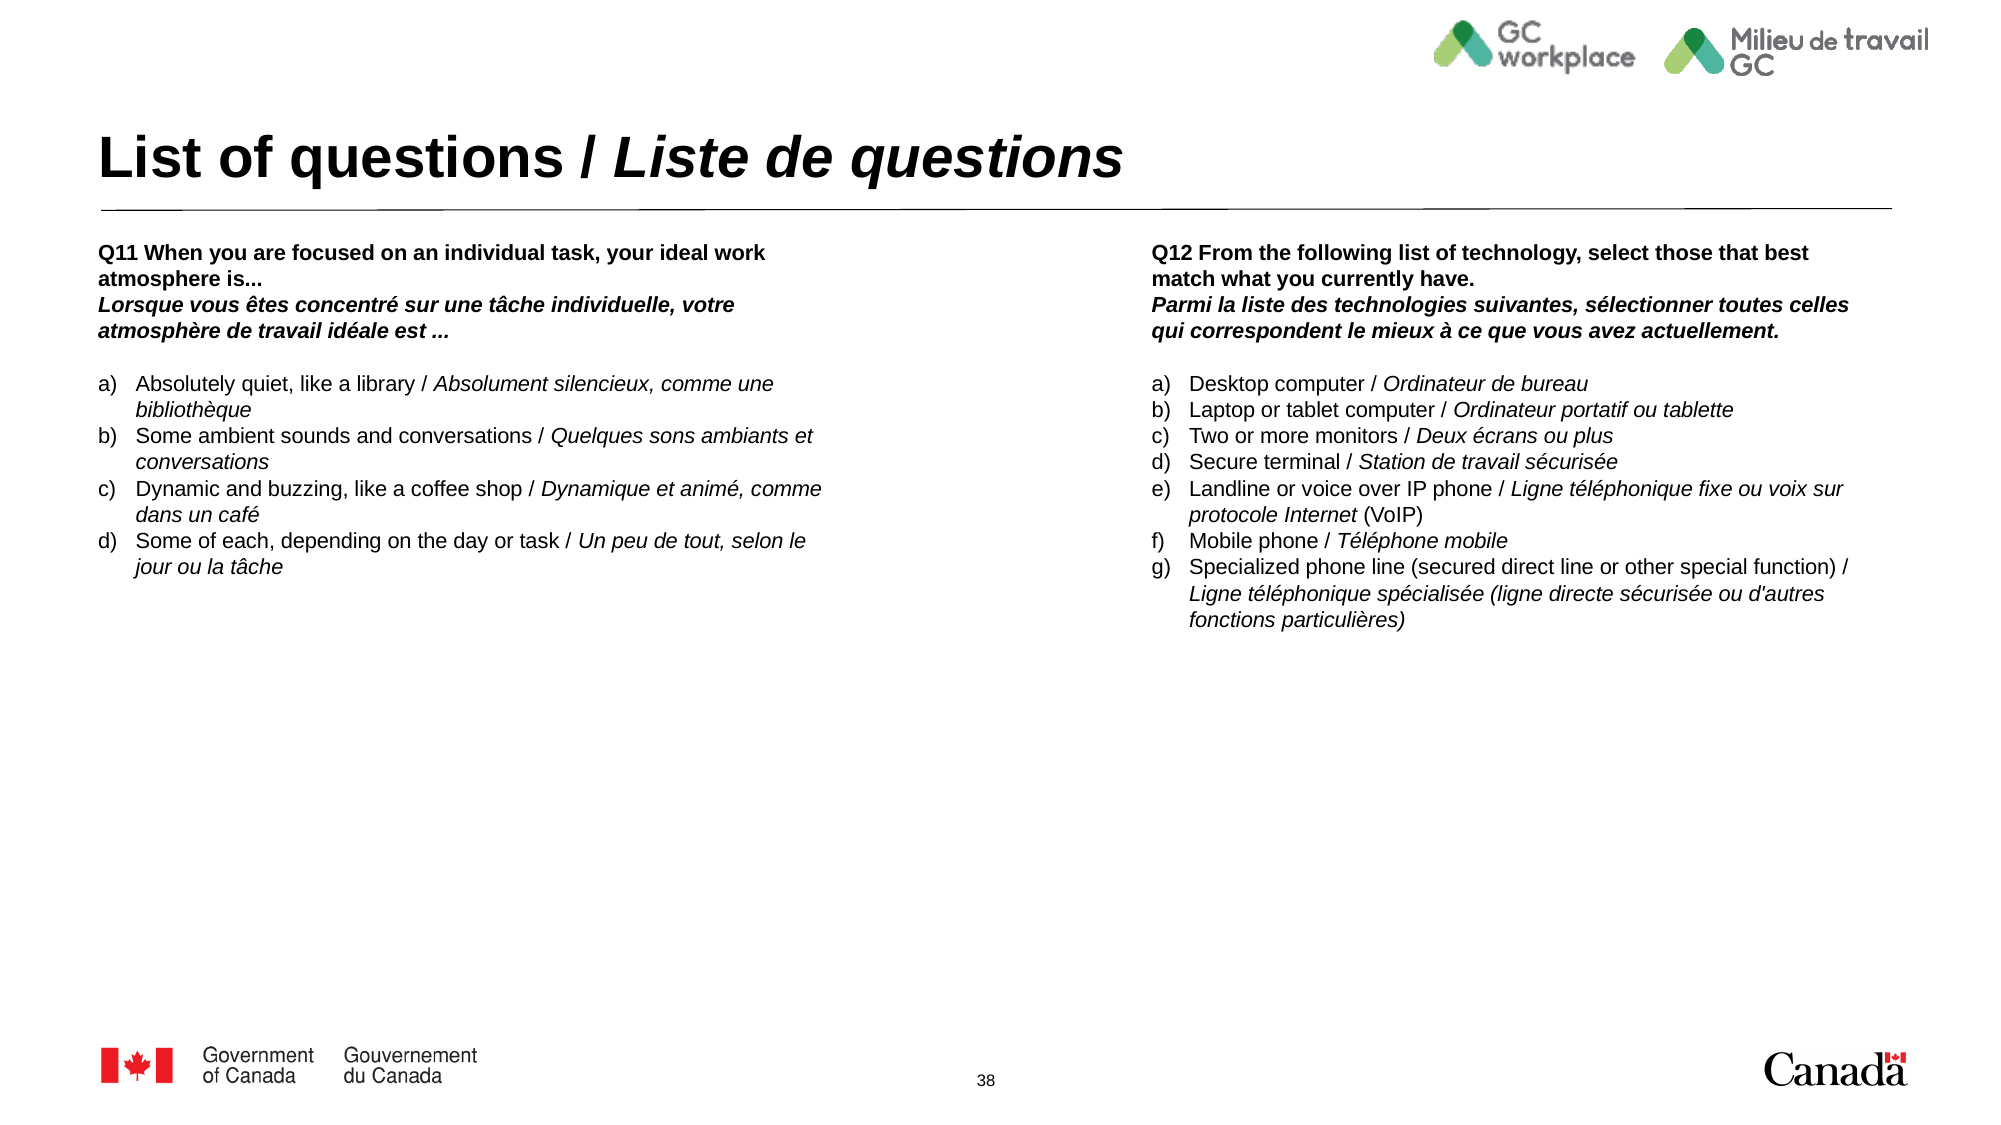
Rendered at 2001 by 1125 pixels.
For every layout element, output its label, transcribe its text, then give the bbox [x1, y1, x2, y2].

picture [1764, 1049, 1911, 1087]
picture [1664, 27, 1928, 76]
title List of questions / Liste de questions [83, 90, 1889, 228]
text_box Q12 From the following list of technology, select those that best match what you currently have. Parmi la liste des technologies suivantes, sélectionner toutes celles qui correspondent le mieux à ce que vous avez actuellement. Desktop computer / Ordinateur de bureau Laptop or tablet computer / Ordinateur portatif ou tablette Two or more monitors / Deux écrans ou plus Secure terminal / Station de travail sécurisée Landline or voice over IP phone / Ligne téléphonique fixe ou voix sur protocole Internet (VoIP) Mobile phone / Téléphone mobile Specialized phone line (secured direct line or other special function) / Ligne téléphonique spécialisée (ligne directe sécurisée ou d'autres fonctions particulières) [1136, 230, 1889, 751]
text_box Q11 When you are focused on an individual task, your ideal work atmosphere is... Lorsque vous êtes concentré sur une tâche individuelle, votre atmosphère de travail idéale est ... Absolutely quiet, like a library / Absolument silencieux, comme une bibliothèque Some ambient sounds and conversations / Quelques sons ambiants et conversations Dynamic and buzzing, like a coffee shop / Dynamique et animé, comme dans un café Some of each, depending on the day or task / Un peu de tout, selon le jour ou la tâche [83, 230, 839, 751]
picture [1422, 10, 1651, 79]
picture [100, 1045, 478, 1086]
